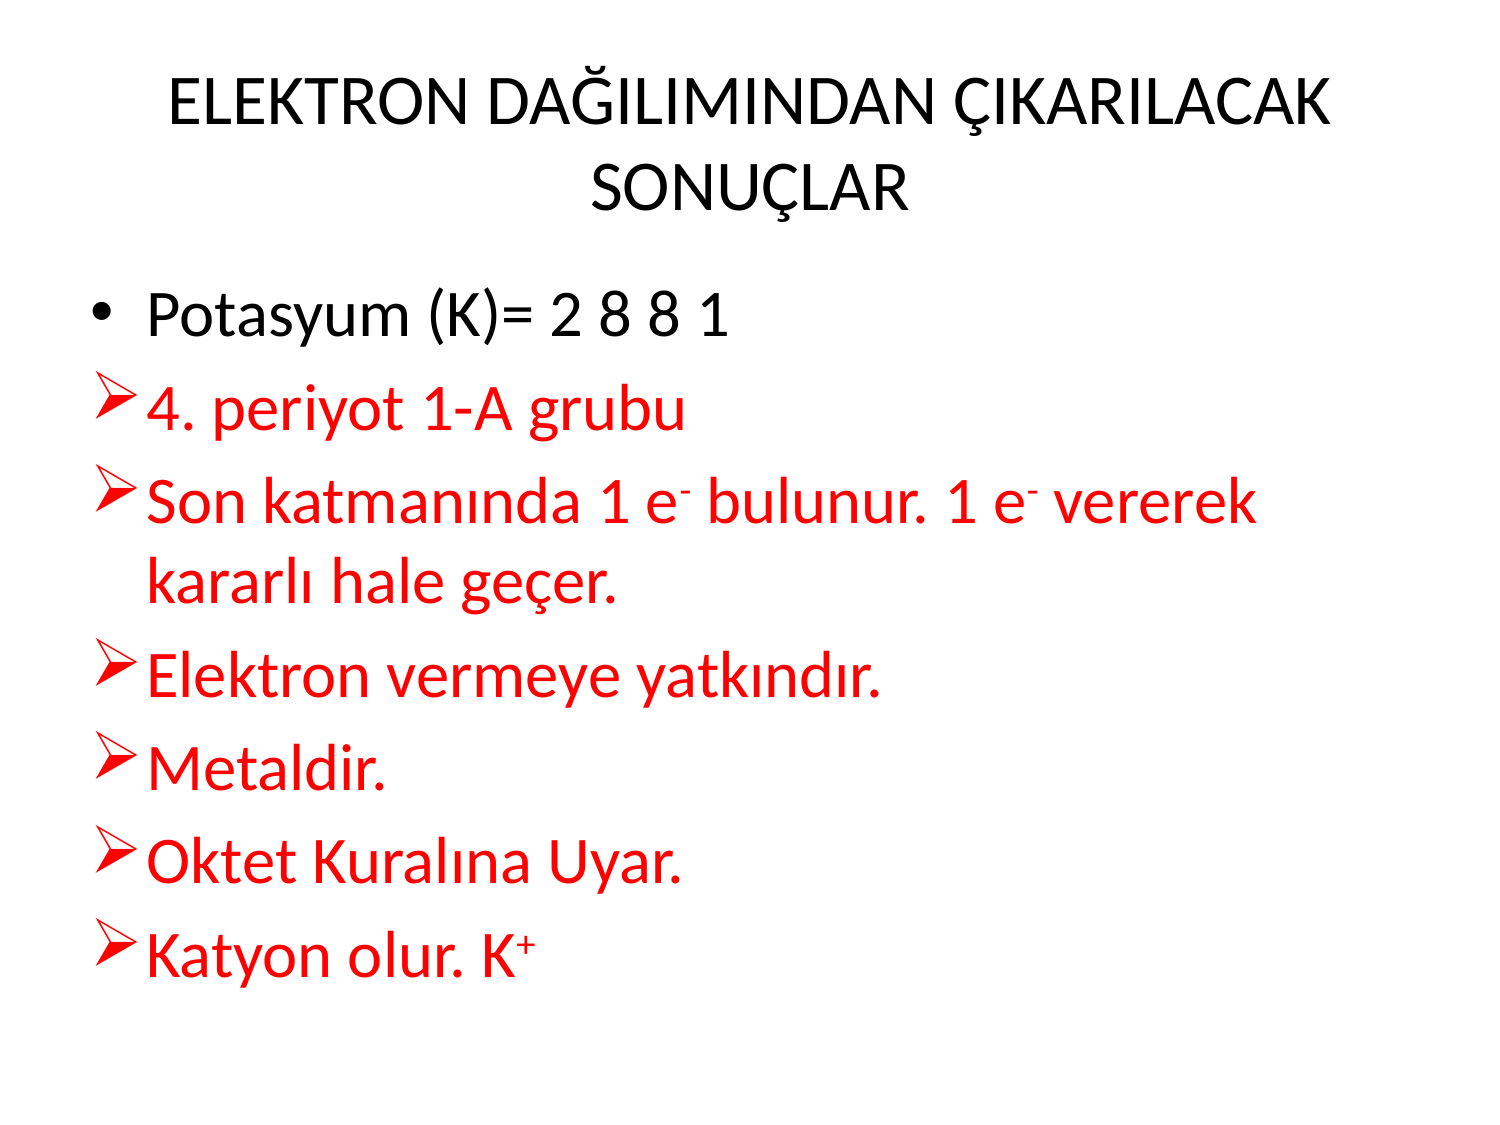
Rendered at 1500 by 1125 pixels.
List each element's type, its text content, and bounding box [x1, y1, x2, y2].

title ELEKTRON DAĞILIMINDAN ÇIKARILACAK SONUÇLAR [75, 45, 1425, 233]
list Potasyum (K)= 2 8 8 1 4. periyot 1-A grubu Son katmanında 1 e- bulunur. 1 e- vererek kararlı hale geçer. Elektron vermeye yatkındır. Metaldir. Oktet Kuralına Uyar. Katyon olur. K+ [75, 262, 1425, 1005]
